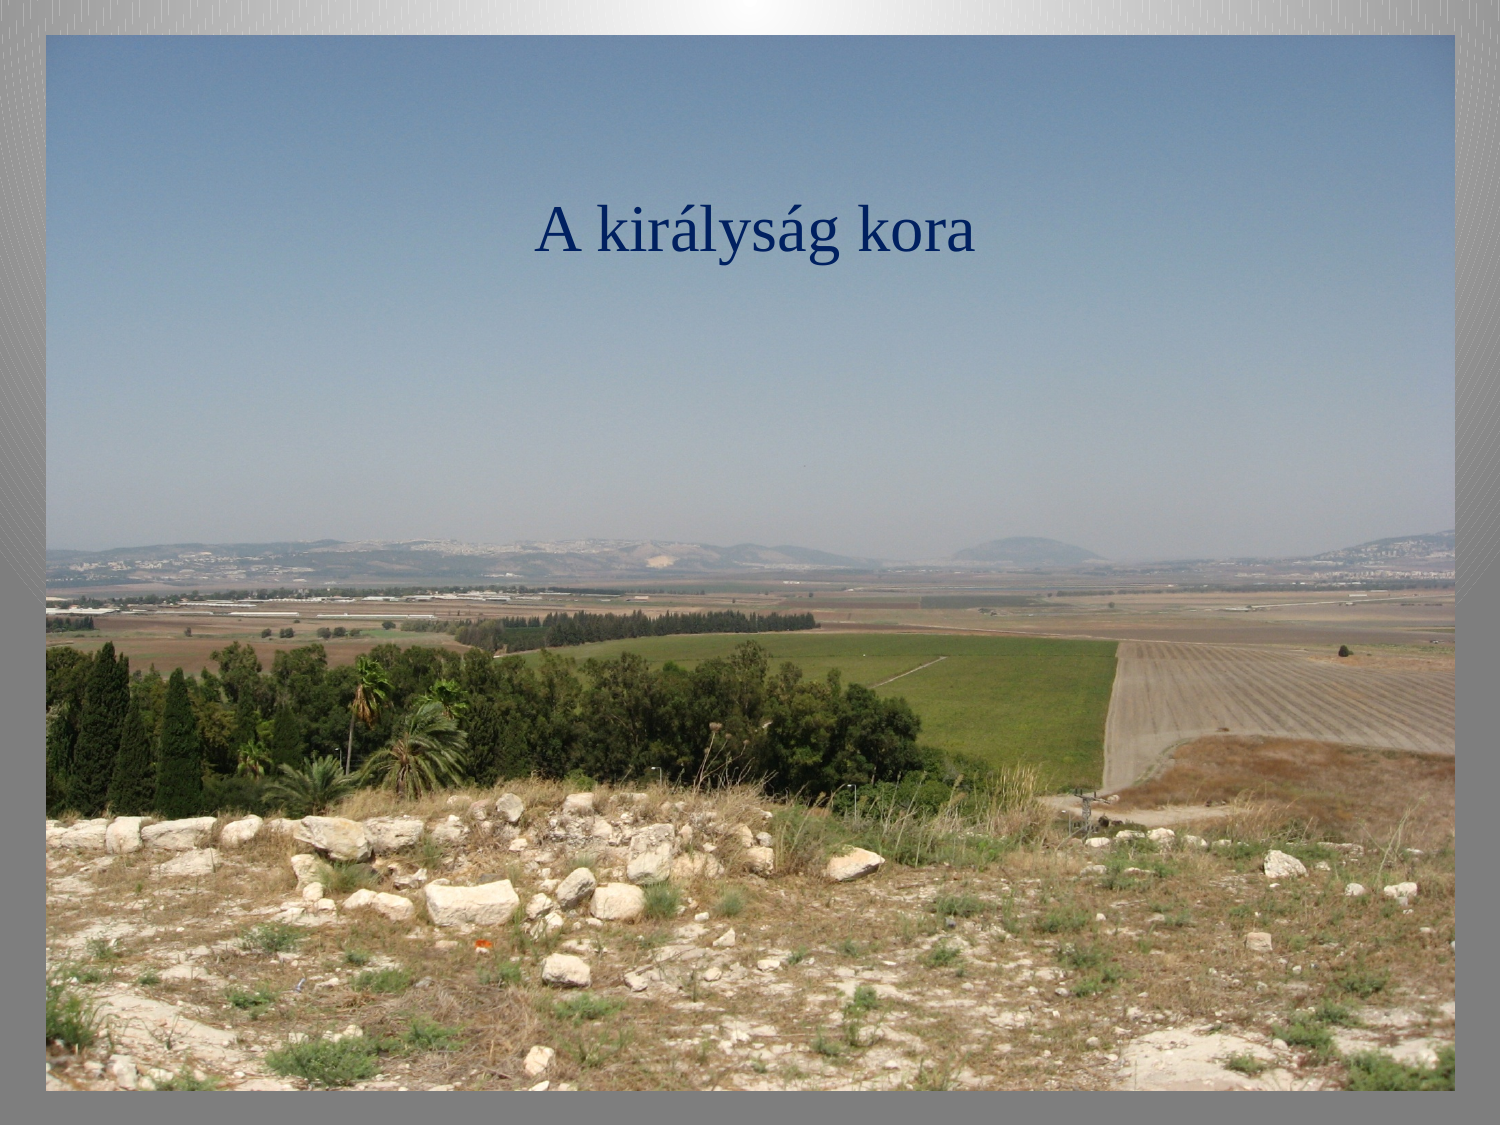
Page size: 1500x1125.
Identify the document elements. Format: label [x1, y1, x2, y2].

list [46, 34, 1455, 1091]
